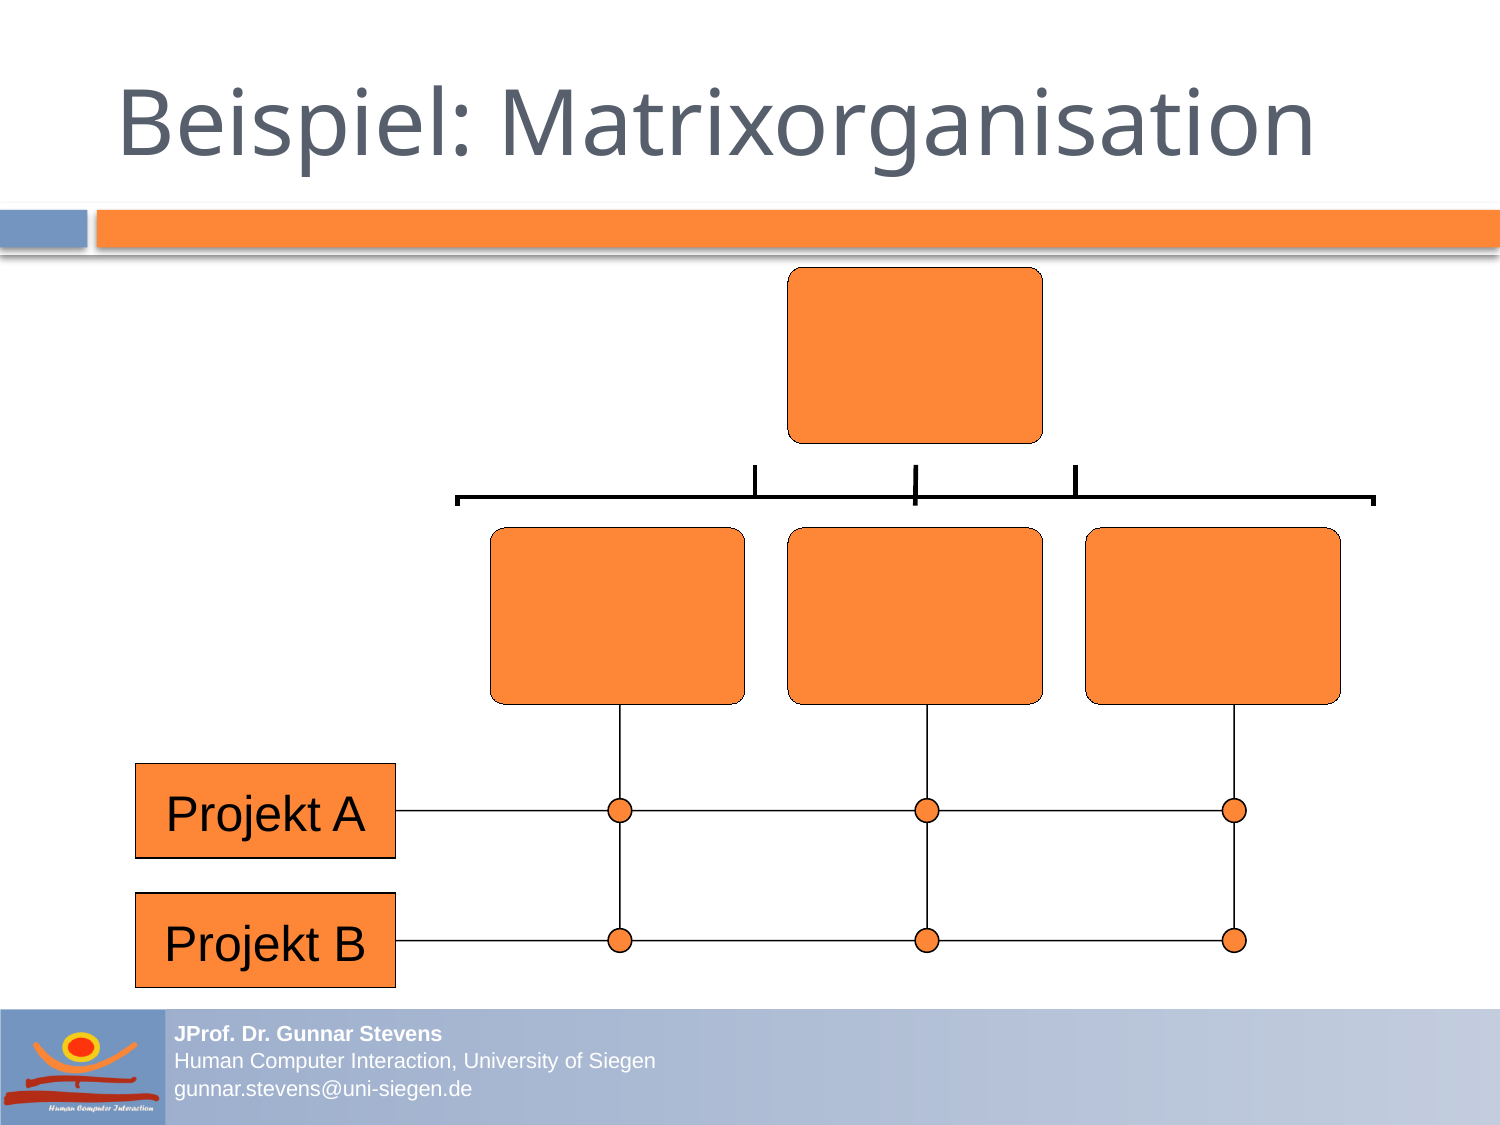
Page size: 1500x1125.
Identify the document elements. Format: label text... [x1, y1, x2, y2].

picture [0, 1009, 166, 1125]
text_box [915, 928, 939, 953]
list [489, 266, 1341, 495]
title Beispiel: Matrixorganisation [100, 37, 1439, 201]
text_box [608, 798, 632, 823]
text_box [608, 928, 632, 953]
text_box [1222, 928, 1247, 953]
text_box Projekt A [135, 763, 396, 858]
text_box [1222, 798, 1247, 823]
text_box [915, 798, 939, 823]
text_box Projekt B [135, 893, 396, 988]
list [489, 499, 1341, 705]
